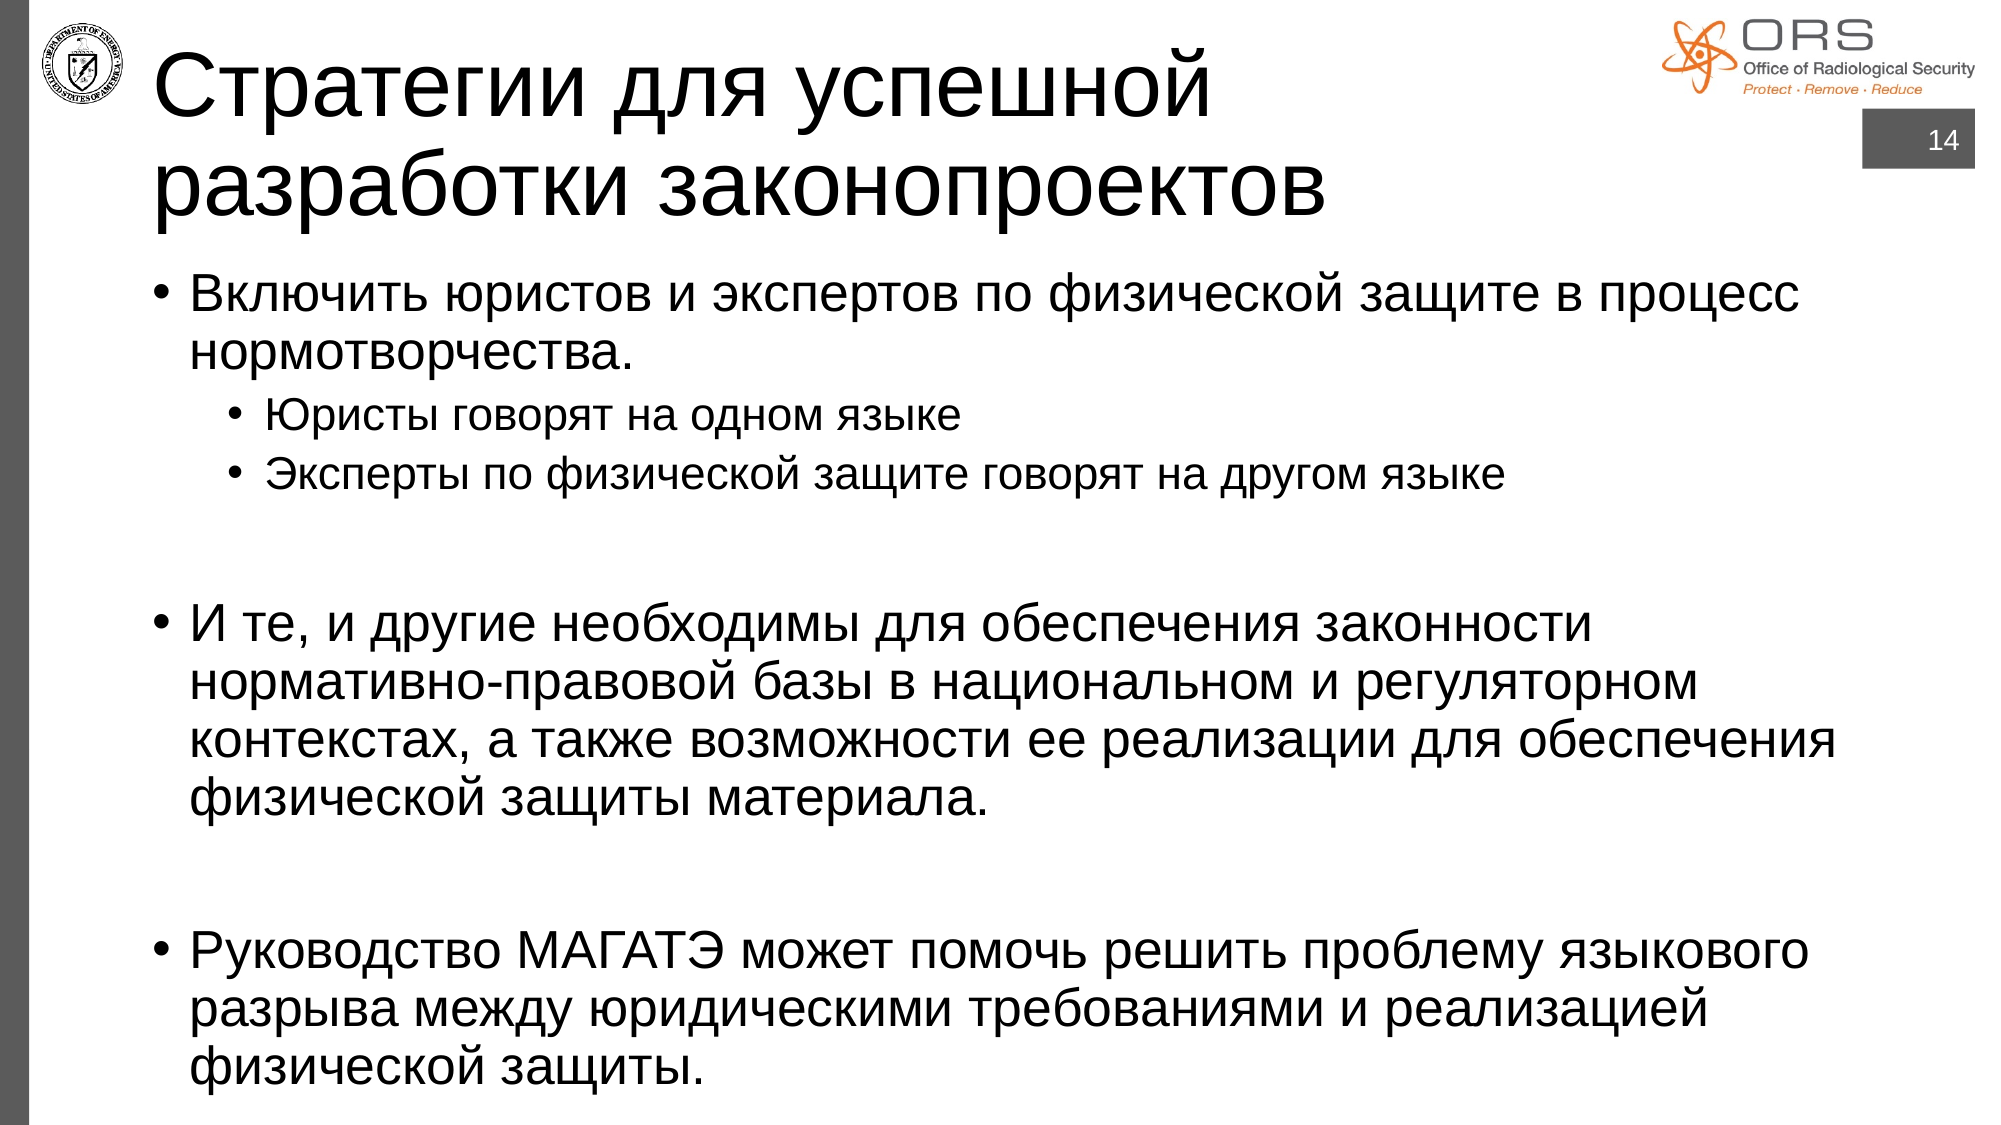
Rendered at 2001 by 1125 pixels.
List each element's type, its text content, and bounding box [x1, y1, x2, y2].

list Включить юристов и экспертов по физической защите в процесс нормотворчества. Юристы говорят на одном языке Эксперты по физической защите говорят на другом языке И те, и другие необходимы для обеспечения законности нормативно-правовой базы в национальном и регуляторном контекстах, а также возможности ее реализации для обеспечения физической защиты материала. Руководство МАГАТЭ может помочь решить проблему языкового разрыва между юридическими требованиями и реализацией физической защиты. [137, 258, 1863, 1107]
picture [1662, 18, 1975, 94]
title Стратегии для успешной разработки законопроектов [137, 18, 1650, 243]
slide_number 14 [1862, 108, 1975, 169]
